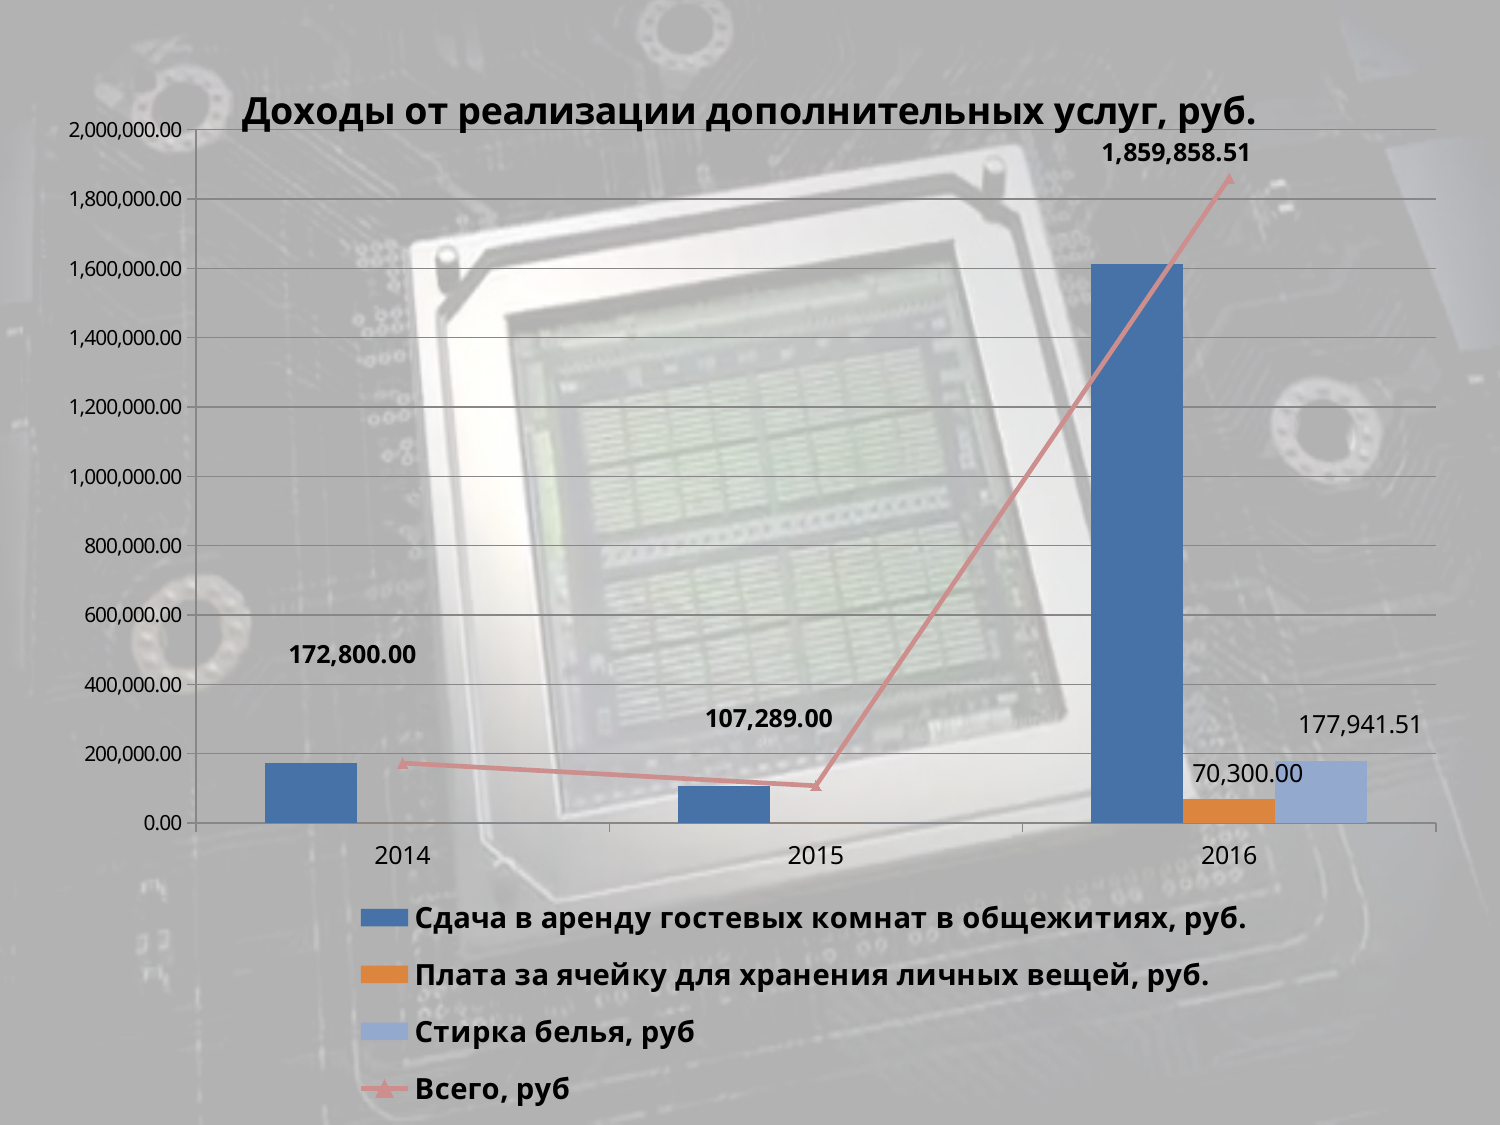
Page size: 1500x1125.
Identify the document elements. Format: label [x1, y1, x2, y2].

chart [41, 42, 1459, 1125]
